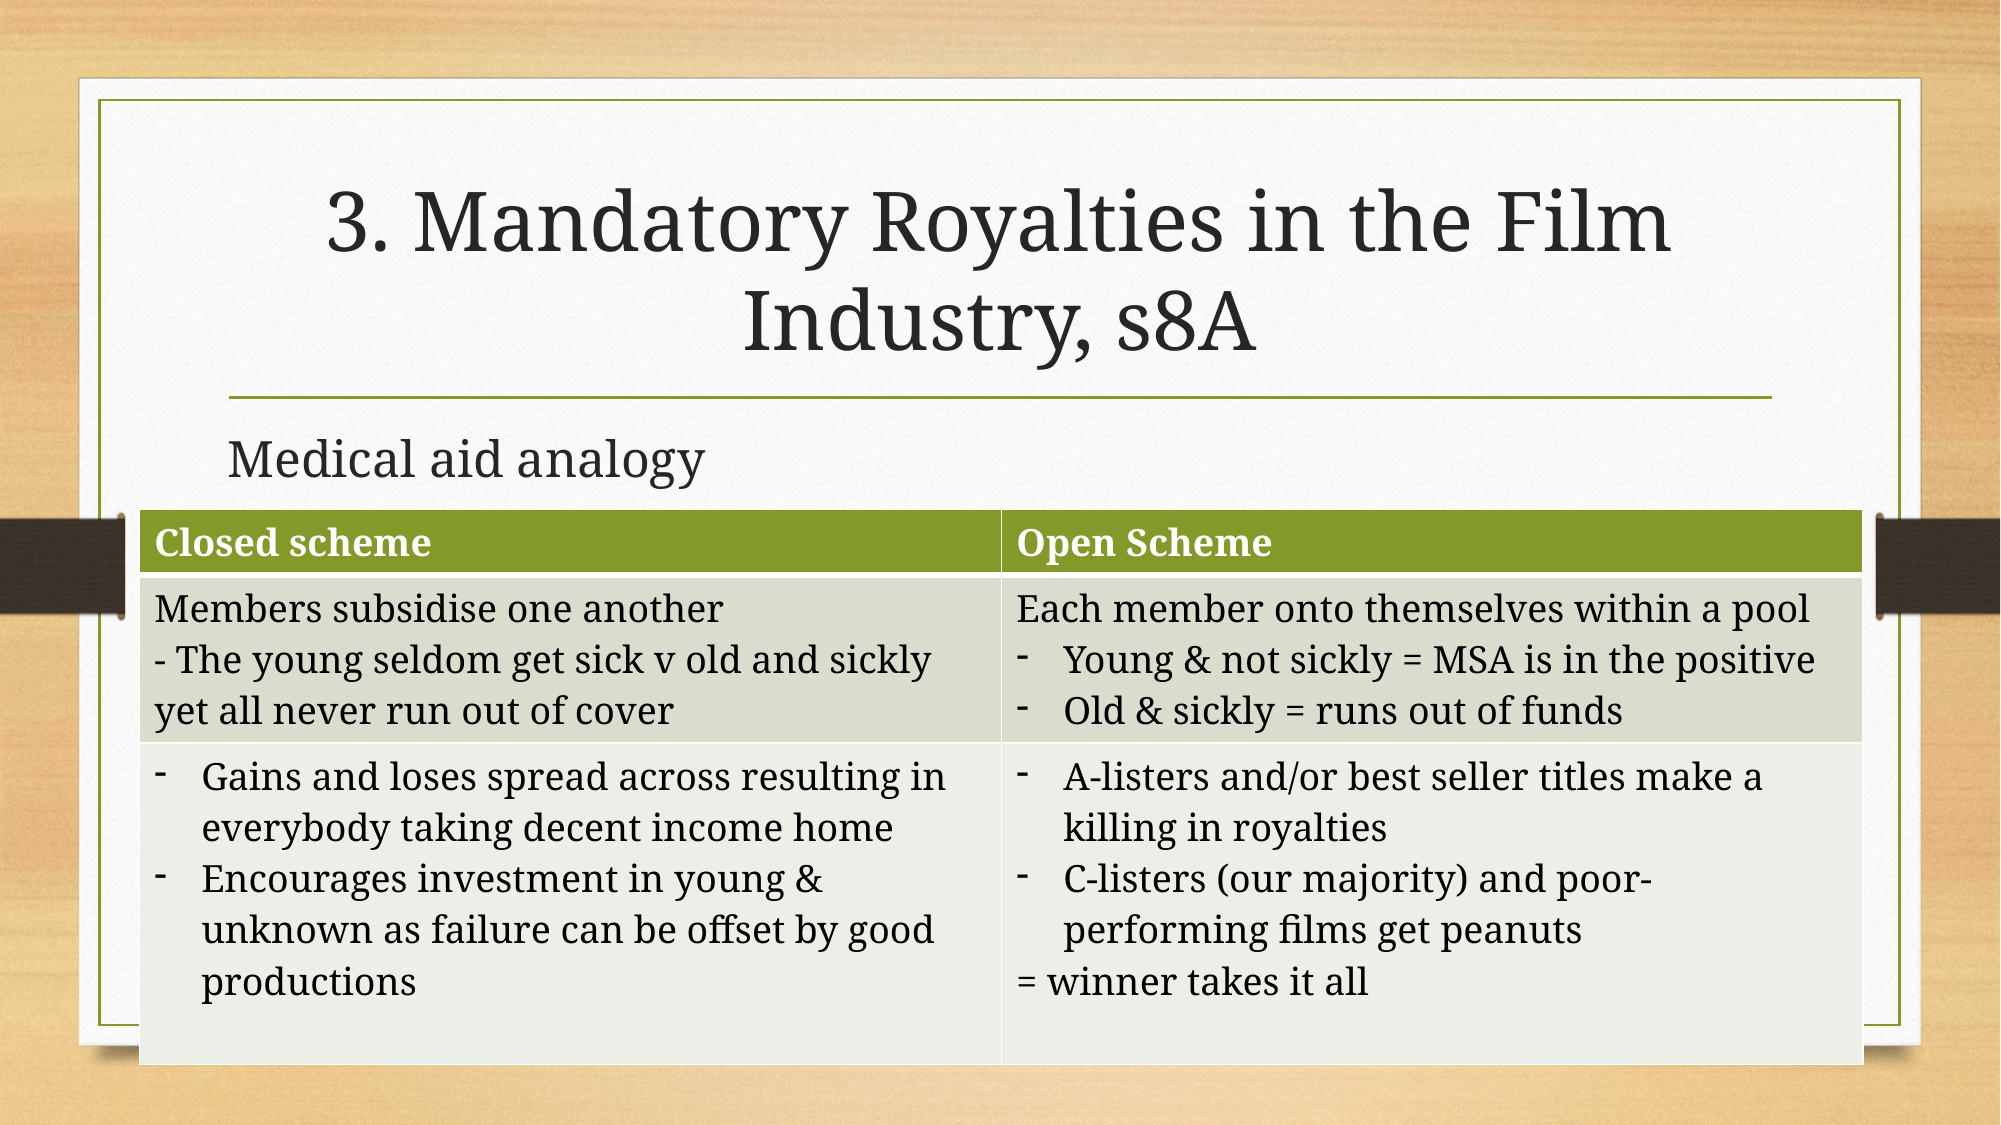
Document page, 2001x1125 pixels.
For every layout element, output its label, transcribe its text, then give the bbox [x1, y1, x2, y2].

table_cell Members subsidise one another - The young seldom get sick v old and sickly yet all never run out of cover [140, 578, 1001, 742]
picture [0, 0, 2001, 1125]
table_cell Gains and loses spread across resulting in everybody taking decent income home Encourages investment in young & unknown as failure can be offset by good productions [140, 744, 1001, 1064]
title 3. Mandatory Royalties in the Film Industry, s8A [212, 161, 1788, 375]
list Medical aid analogy [212, 419, 1788, 508]
table_header Closed scheme [140, 510, 1001, 572]
table_cell A-listers and/or best seller titles make a killing in royalties C-listers (our majority) and poor-performing films get peanuts = winner takes it all [1002, 744, 1862, 1064]
table_header Open Scheme [1002, 510, 1862, 572]
table_cell Each member onto themselves within a pool Young & not sickly = MSA is in the positive Old & sickly = runs out of funds [1002, 578, 1862, 742]
